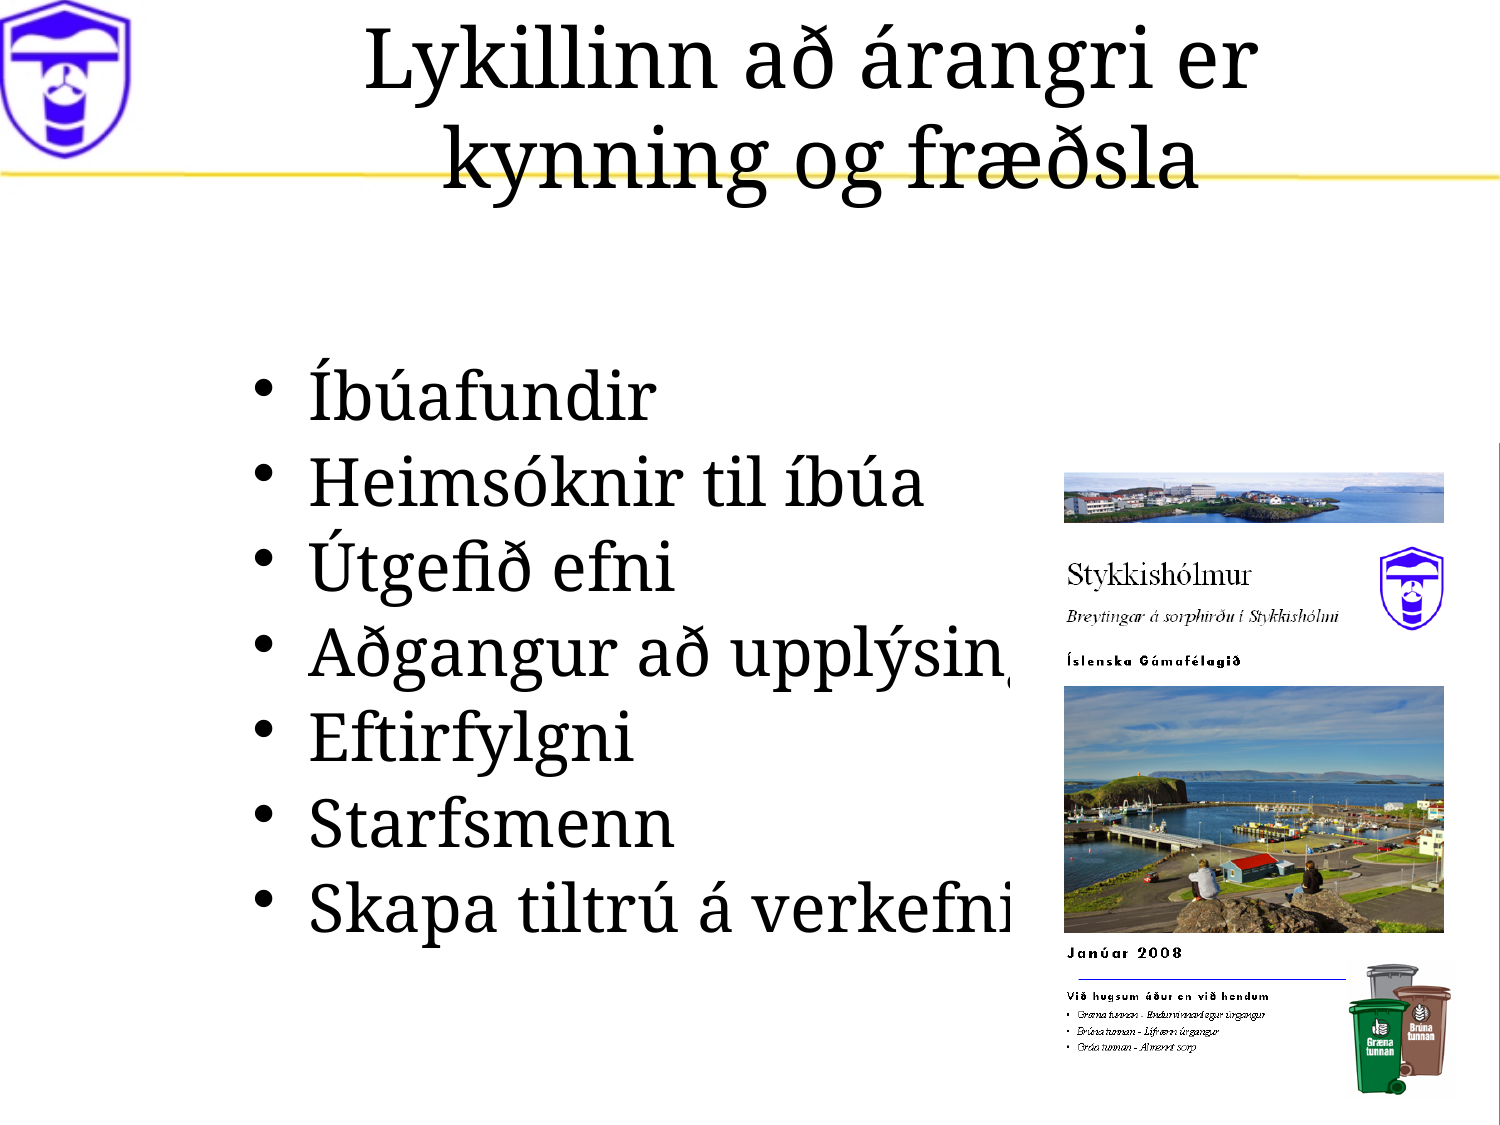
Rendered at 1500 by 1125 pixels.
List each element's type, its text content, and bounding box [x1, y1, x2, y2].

list Íbúafundir Heimsóknir til íbúa Útgefið efni Aðgangur að upplýsingum Eftirfylgni Starfsmenn Skapa tiltrú á verkefnið [237, 262, 1426, 1006]
title Lykillinn að árangri er kynning og fræðsla [222, 34, 1423, 176]
picture [0, 0, 1500, 1125]
